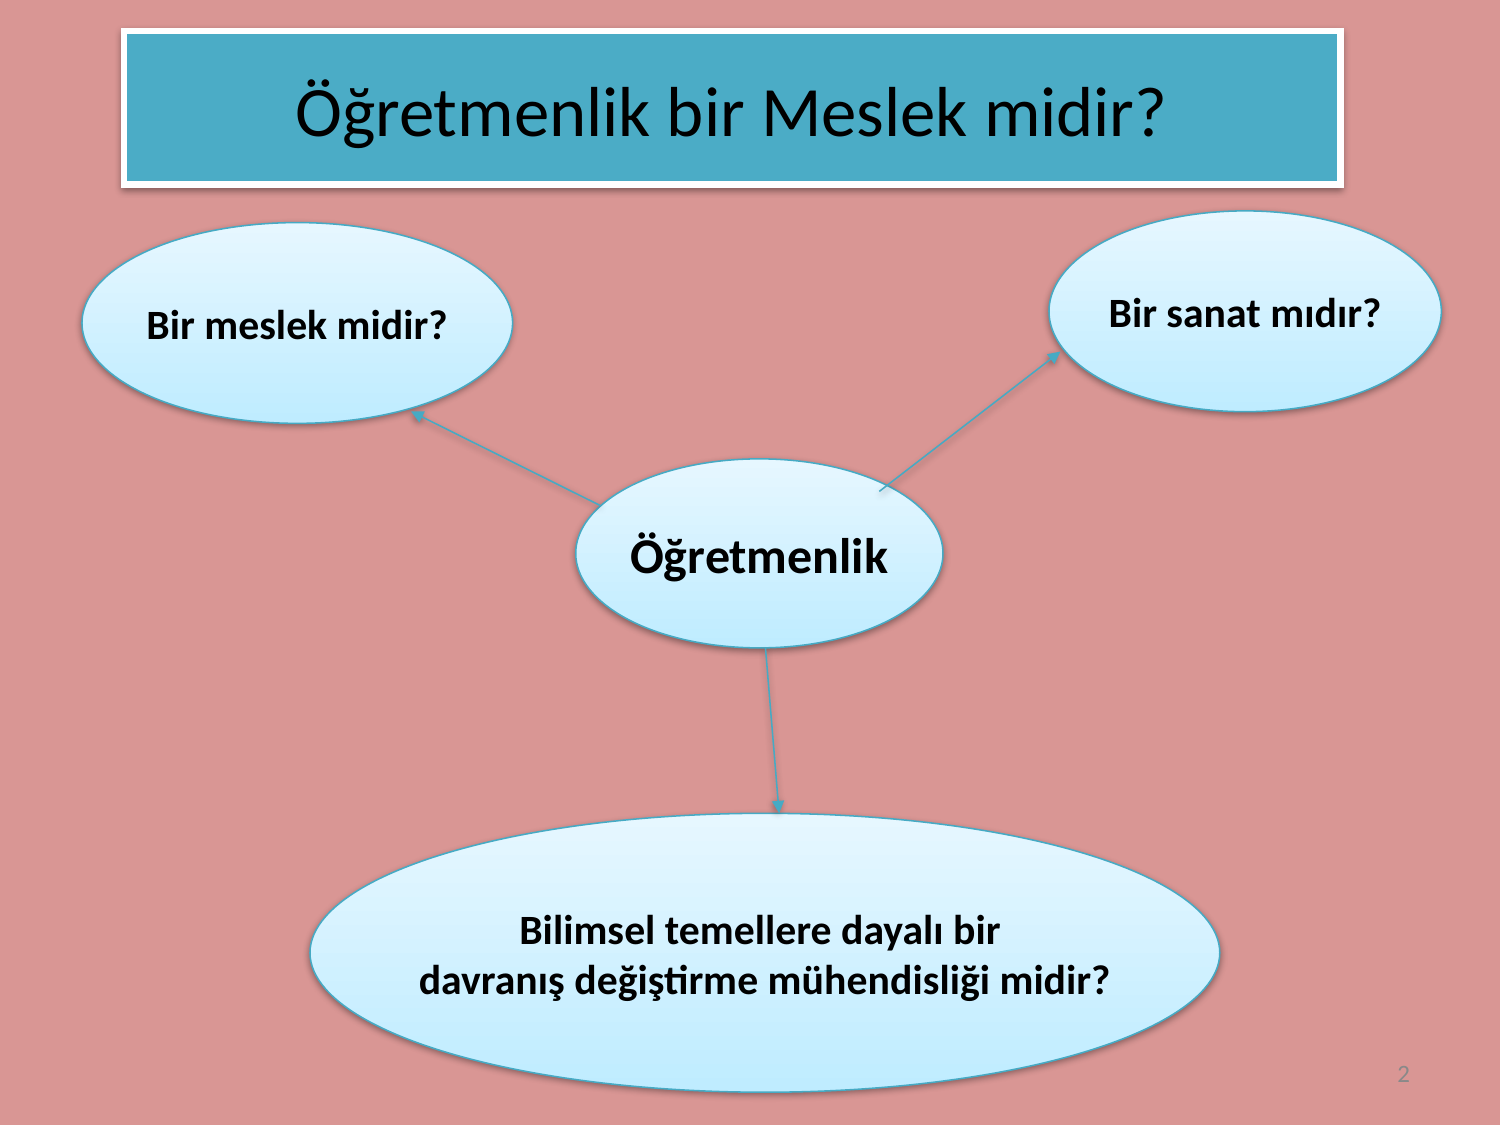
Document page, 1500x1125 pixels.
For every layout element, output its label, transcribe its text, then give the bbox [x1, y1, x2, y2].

title Öğretmenlik bir Meslek midir? [121, 28, 1344, 188]
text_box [81, 210, 1442, 1093]
